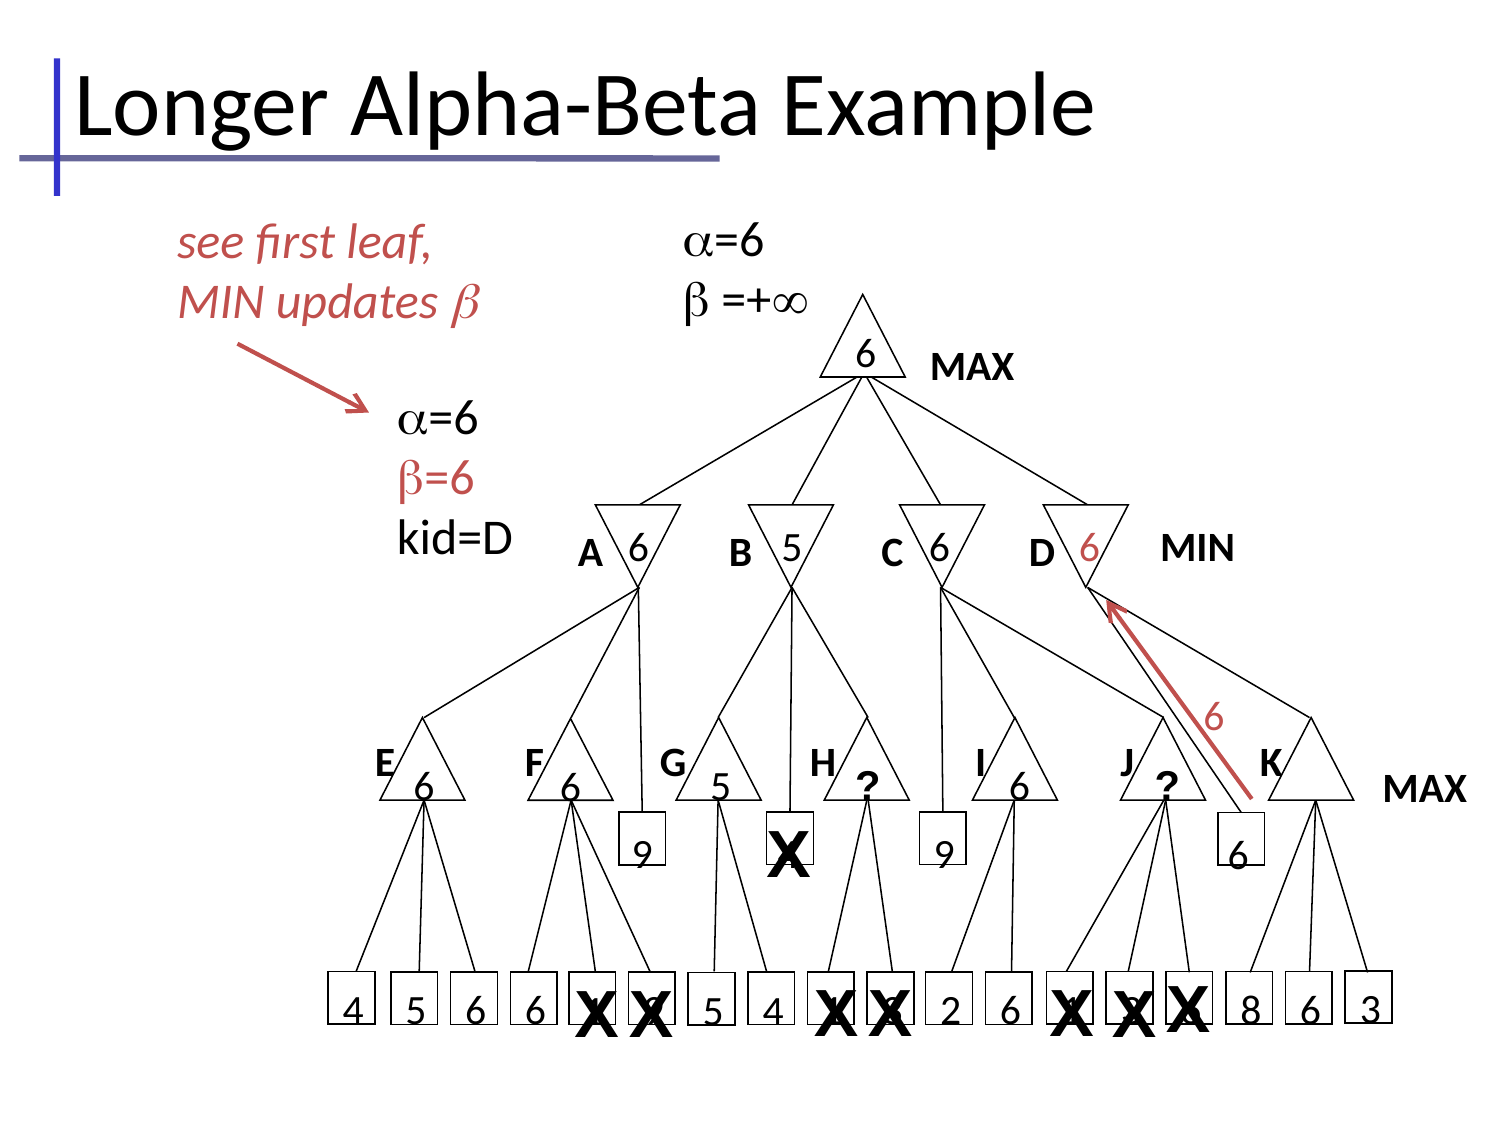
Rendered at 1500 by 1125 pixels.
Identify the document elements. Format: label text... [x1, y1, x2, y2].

title Longer Alpha-Beta Example [59, 14, 1397, 182]
text_box =6  =+ [667, 199, 843, 290]
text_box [237, 343, 370, 413]
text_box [1106, 599, 1253, 800]
text_box MAX [1405, 746, 1487, 799]
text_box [327, 294, 1398, 1125]
text_box see first leaf, MIN updates  [162, 200, 493, 336]
